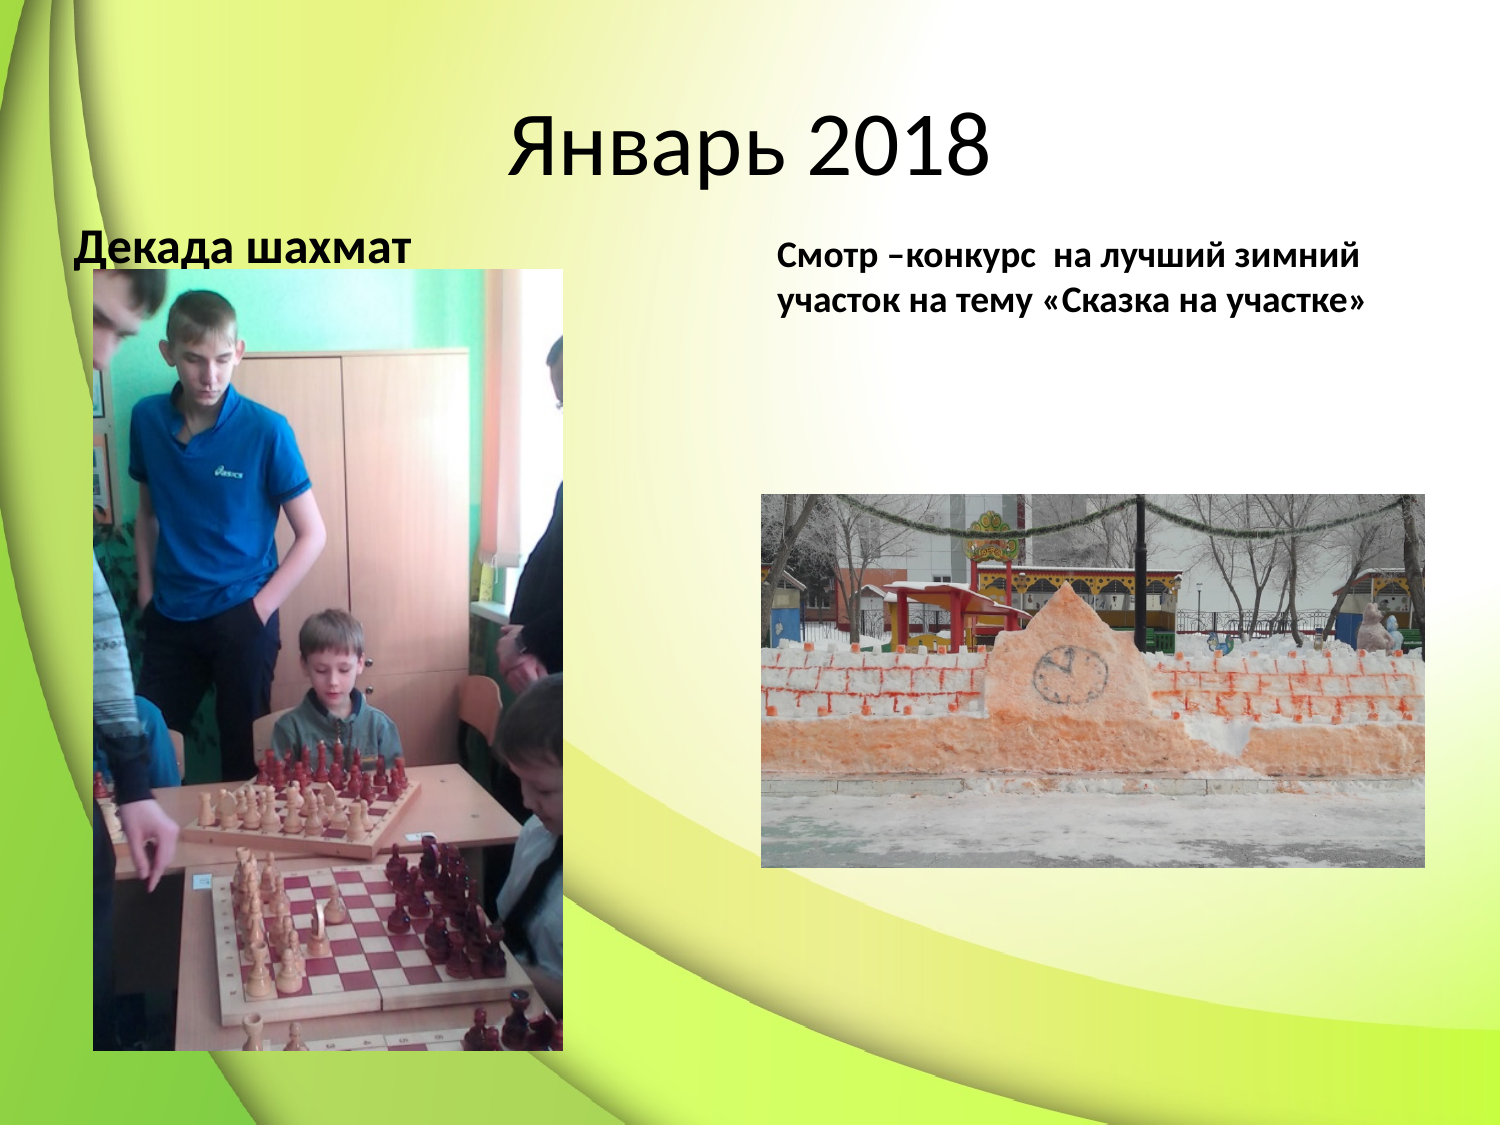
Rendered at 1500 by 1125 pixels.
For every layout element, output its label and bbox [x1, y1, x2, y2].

list [93, 269, 563, 1051]
picture [0, 0, 1500, 1125]
list [761, 494, 1426, 868]
